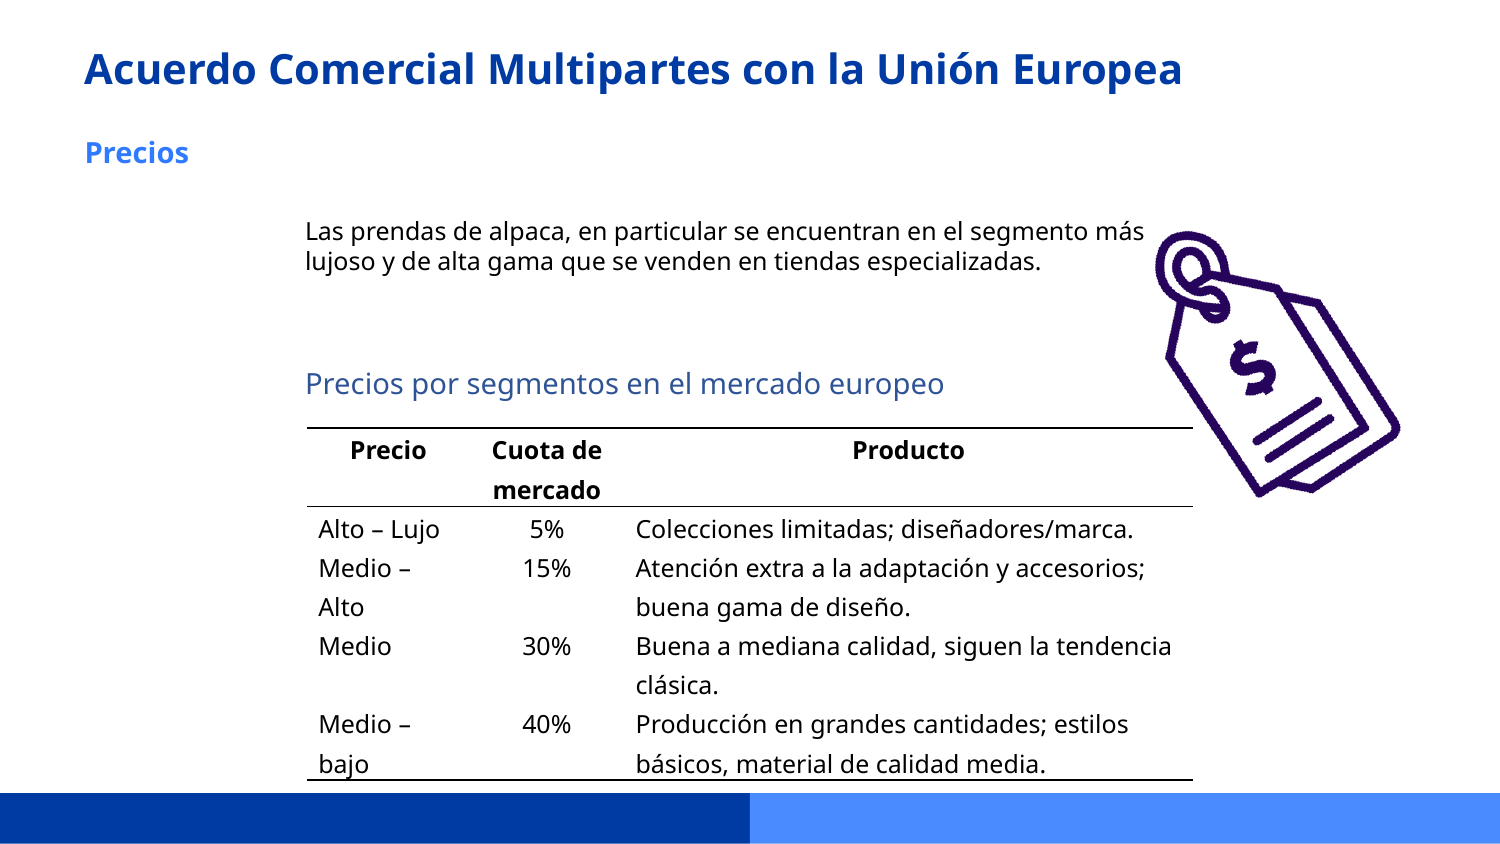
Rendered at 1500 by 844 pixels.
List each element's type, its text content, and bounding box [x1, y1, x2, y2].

title Acuerdo Comercial Multipartes con la Unión Europea [70, 27, 1335, 120]
table_cell Atención extra a la adaptación y accesorios; buena gama de diseño. [624, 546, 1193, 624]
table_cell Colecciones limitadas; diseñadores/marca. [624, 507, 1193, 546]
table_cell 40% [470, 702, 624, 779]
picture [1095, 197, 1448, 551]
table_cell Medio – bajo [307, 702, 470, 779]
table_header Producto [624, 429, 1116, 506]
table_cell Buena a mediana calidad, siguen la tendencia clásica. [624, 624, 1193, 702]
table_header Cuota de mercado [470, 429, 624, 506]
table_cell Alto – Lujo [307, 507, 470, 546]
text_box Las prendas de alpaca, en particular se encuentran en el segmento más lujoso y de alta gama que se venden en tiendas especializadas. [290, 208, 1154, 283]
text_box Precios por segmentos en el mercado europeo [290, 323, 1041, 408]
table_cell 30% [470, 624, 624, 702]
text_box Precios [69, 119, 703, 197]
table_cell 5% [470, 507, 624, 546]
table_cell Producción en grandes cantidades; estilos básicos, material de calidad media. [624, 702, 1193, 779]
table_cell Medio – Alto [307, 546, 470, 624]
table_header Precio [307, 429, 470, 506]
table_cell 15% [470, 546, 624, 624]
table_cell Medio [307, 624, 470, 702]
